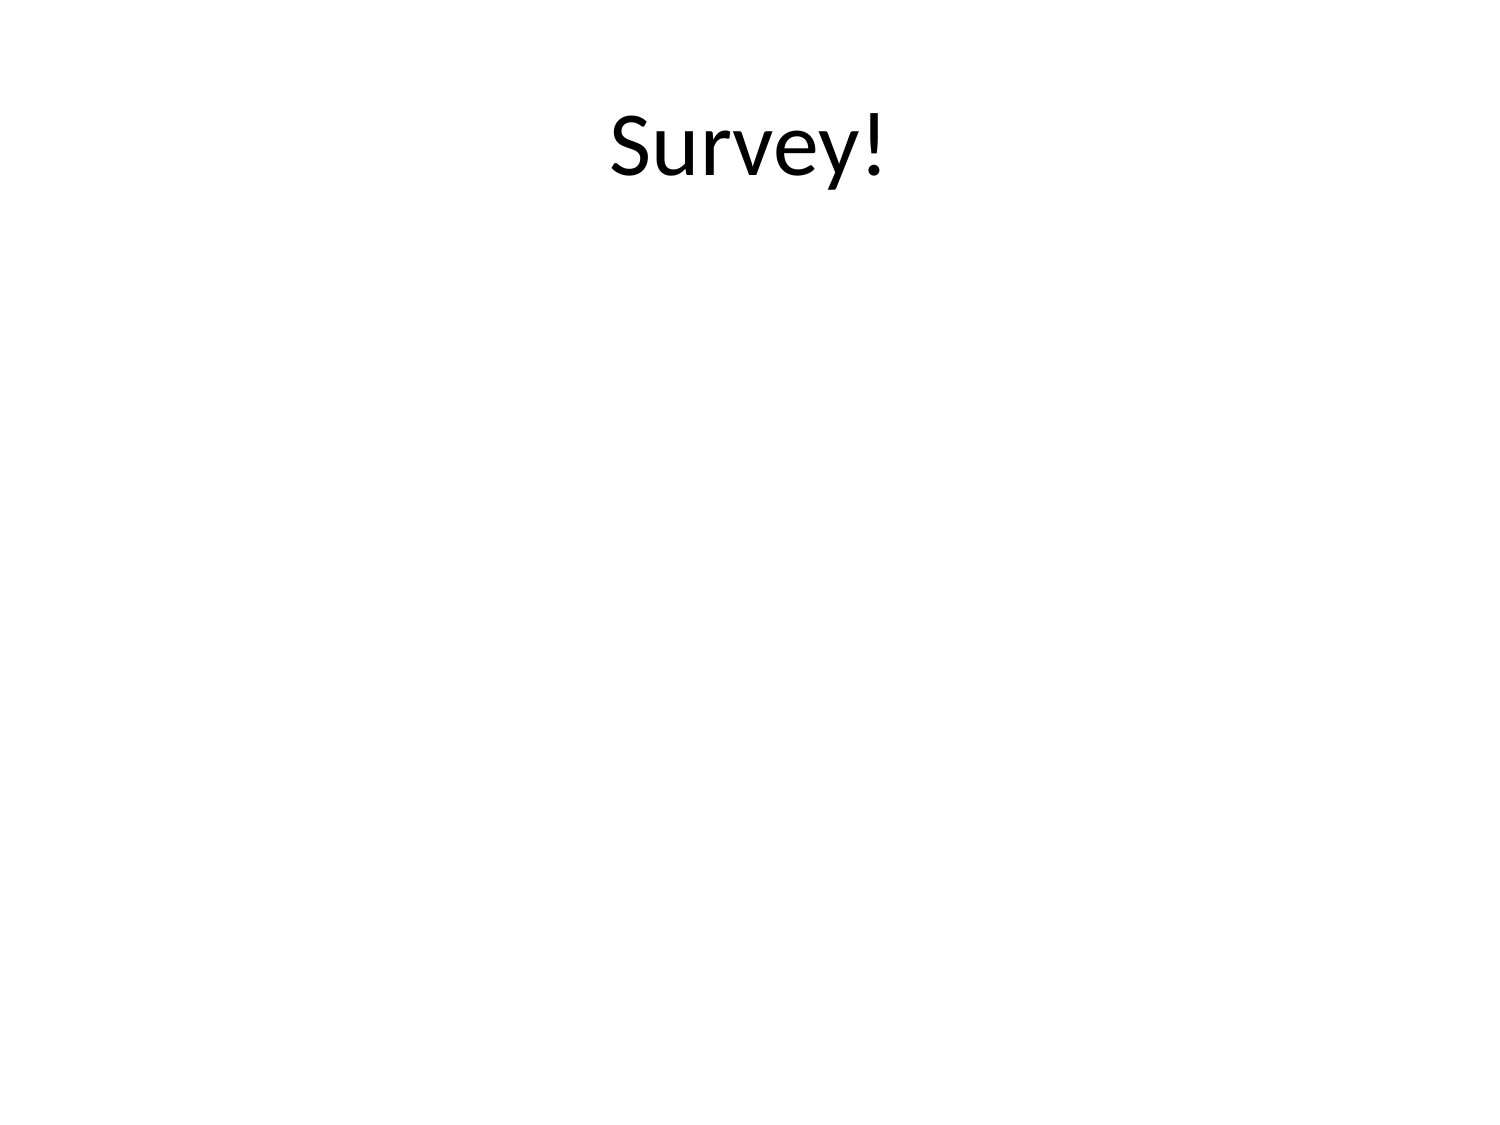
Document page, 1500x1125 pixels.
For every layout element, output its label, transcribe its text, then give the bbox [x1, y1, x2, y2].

title Survey! [75, 45, 1425, 233]
